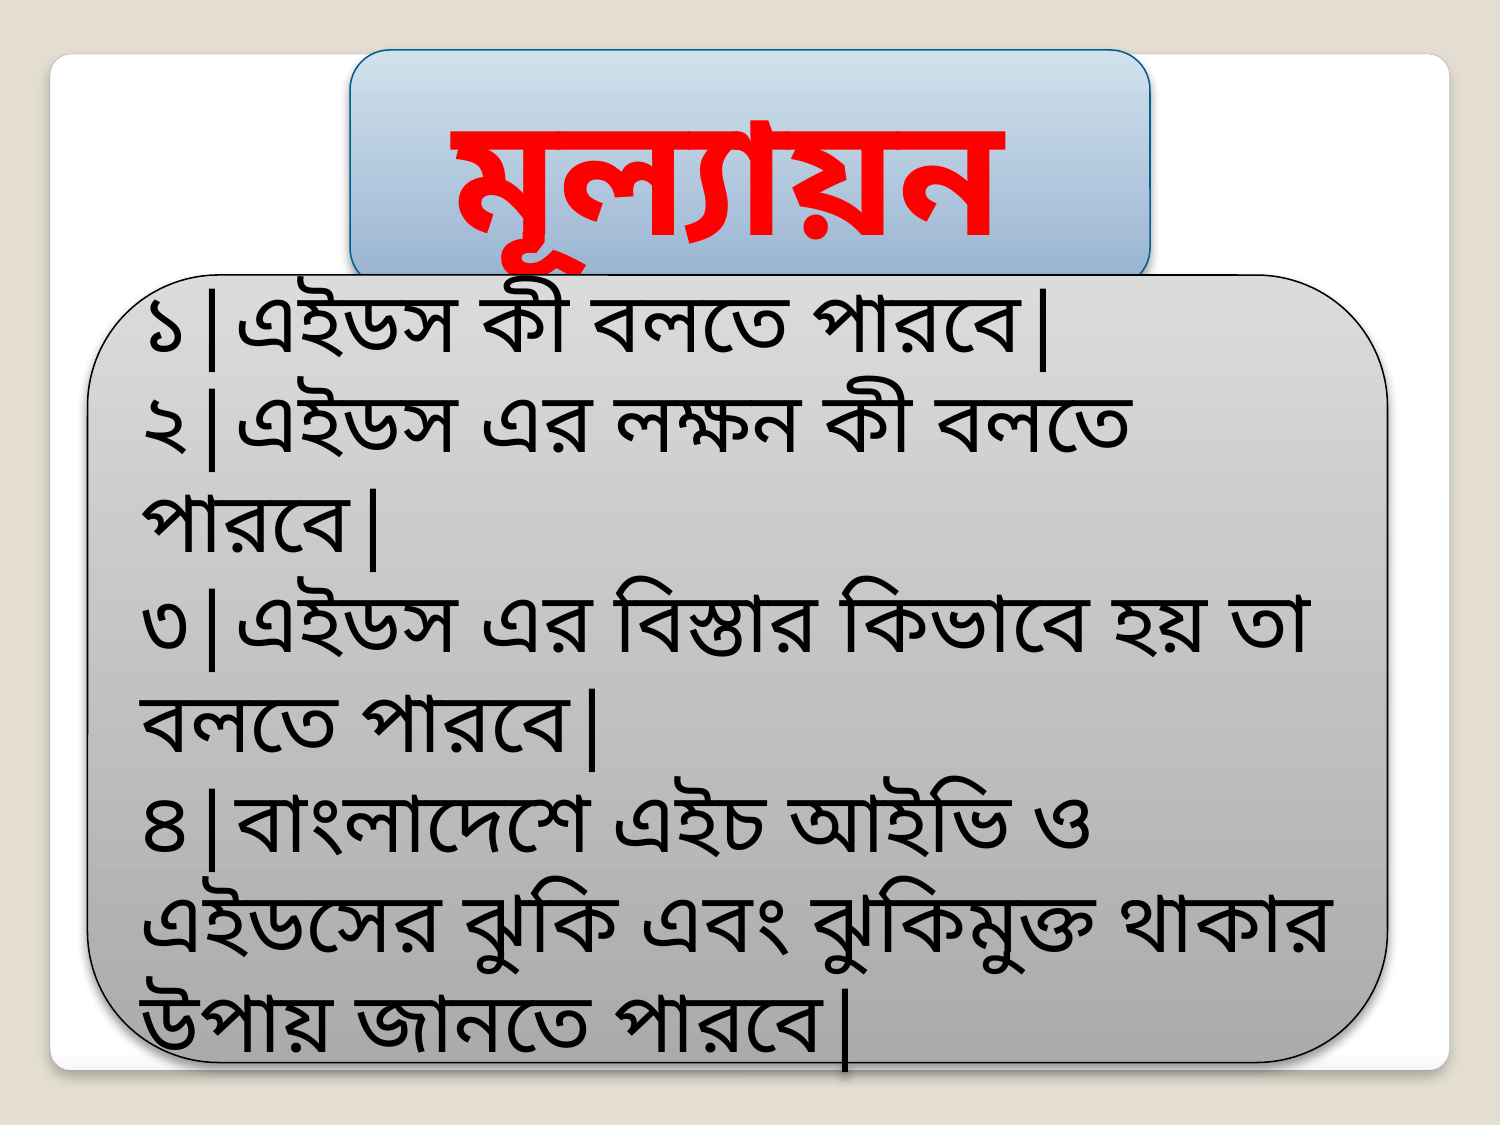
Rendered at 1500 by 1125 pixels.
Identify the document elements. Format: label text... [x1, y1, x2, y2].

text_box ১|এইডস কী বলতে পারবে| ২|এইডস এর লক্ষন কী বলতে পারবে| ৩|এইডস এর বিস্তার কিভাবে হয় তা বলতে পারবে| ৪|বাংলাদেশে এইচ আইভি ও এইডসের ঝুকি এবং ঝুকিমুক্ত থাকার উপায় জানতে পারবে| [86, 274, 1389, 1064]
text_box মূল্যায়ন [349, 49, 1151, 273]
